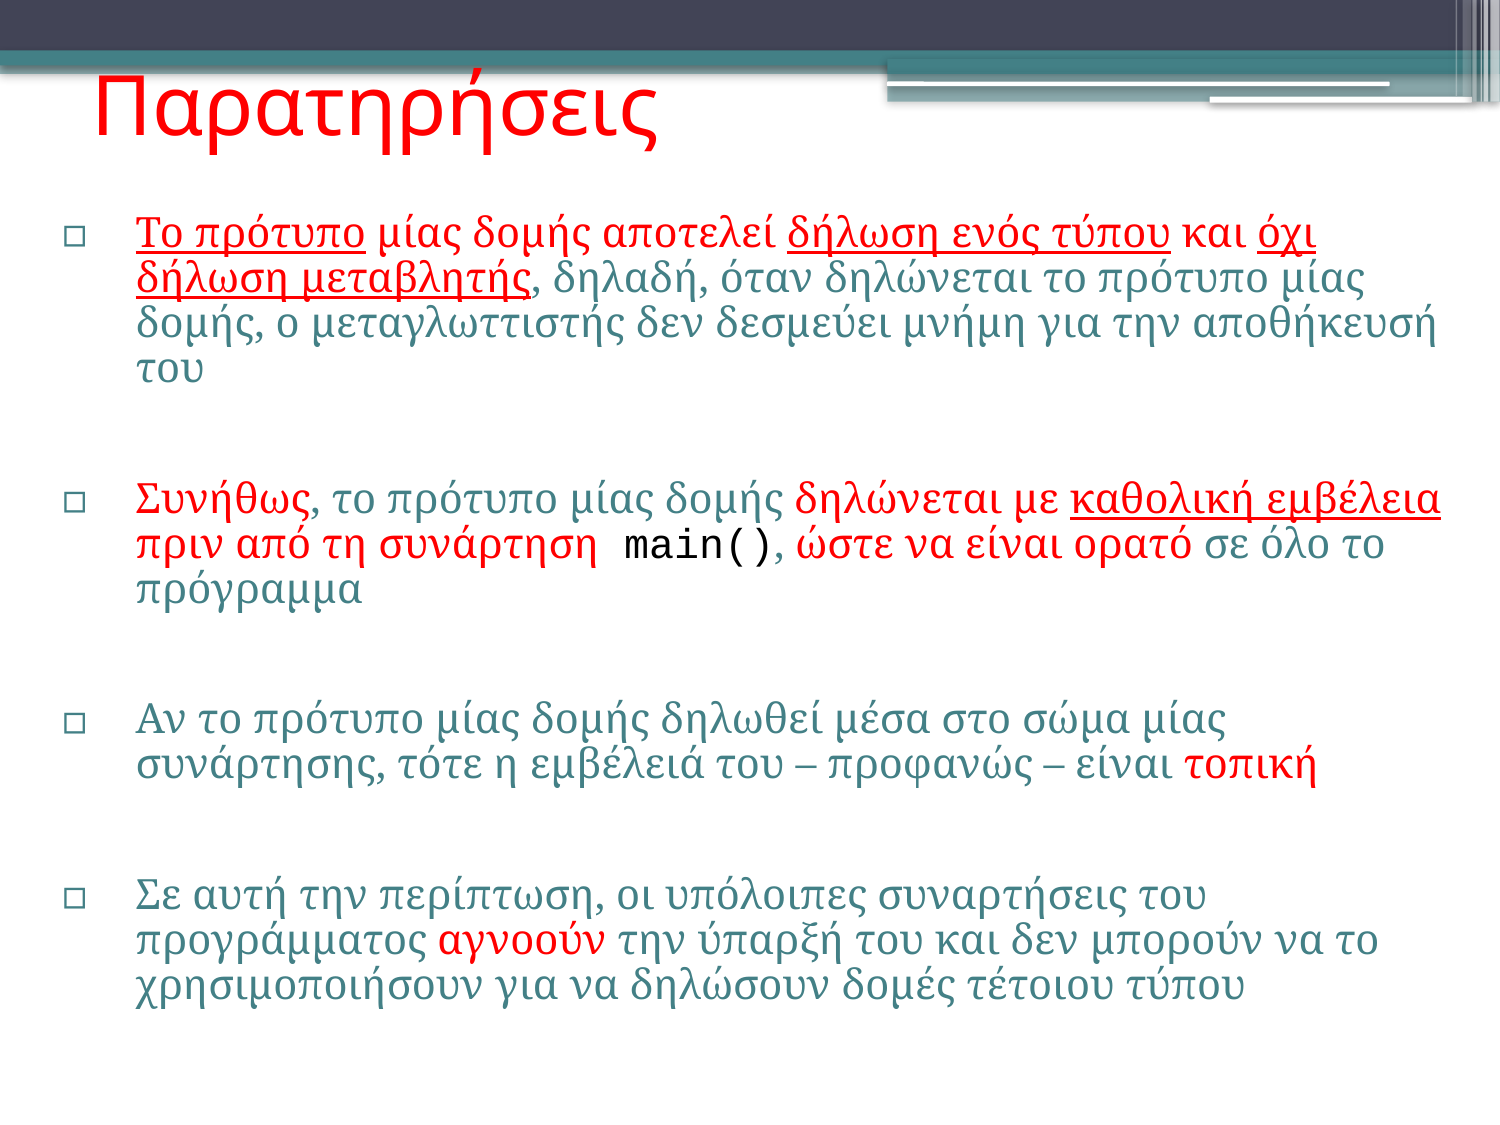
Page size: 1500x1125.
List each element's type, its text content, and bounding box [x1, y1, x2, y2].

title Παρατηρήσεις [77, 8, 1432, 147]
list Το πρότυπο μίας δομής αποτελεί δήλωση ενός τύπου και όχι δήλωση μεταβλητής, δηλαδή, όταν δηλώνεται το πρότυπο μίας δομής, ο μεταγλωττιστής δεν δεσμεύει μνήμη για την αποθήκευσή του Συνήθως, το πρότυπο μίας δομής δηλώνεται με καθολική εμβέλεια πριν από τη συνάρτηση main(), ώστε να είναι ορατό σε όλο το πρόγραμμα Αν το πρότυπο μίας δομής δηλωθεί μέσα στο σώμα μίας συνάρτησης, τότε η εμβέλειά του – προφανώς – είναι τοπική Σε αυτή την περίπτωση, οι υπόλοιπες συναρτήσεις του προγράμματος αγνοούν την ύπαρξή του και δεν μπορούν να το χρησιμοποιήσουν για να δηλώσουν δομές τέτοιου τύπου [0, 147, 1457, 1079]
